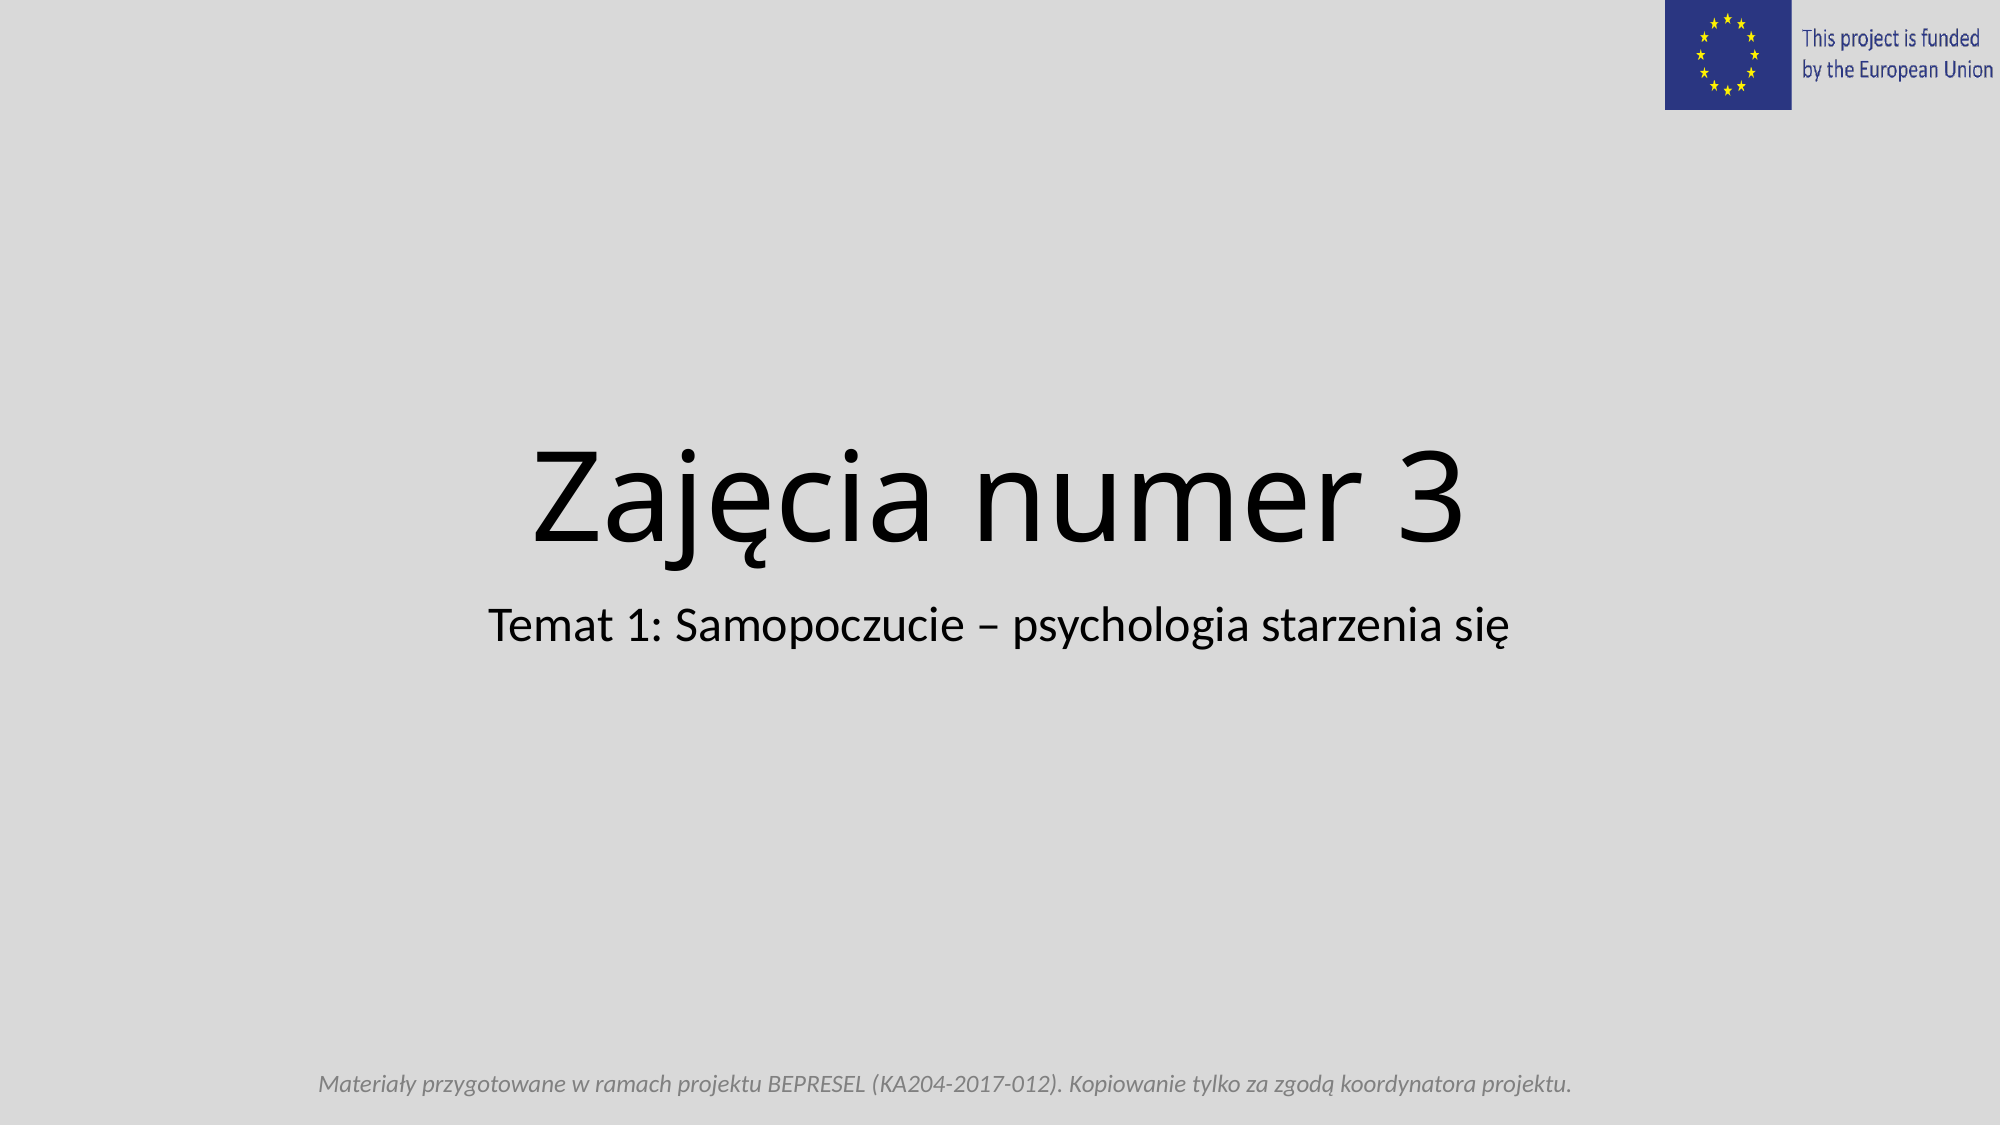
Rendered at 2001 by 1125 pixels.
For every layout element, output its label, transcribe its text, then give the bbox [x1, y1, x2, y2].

text_box Materiały przygotowane w ramach projektu BEPRESEL (KA204-2017-012). Kopiowanie tylko za zgodą koordynatora projektu. [303, 1059, 1710, 1105]
picture [1665, 0, 2000, 110]
subtitle Temat 1: Samopoczucie – psychologia starzenia się [249, 590, 1750, 863]
title Zajęcia numer 3 [249, 184, 1750, 576]
